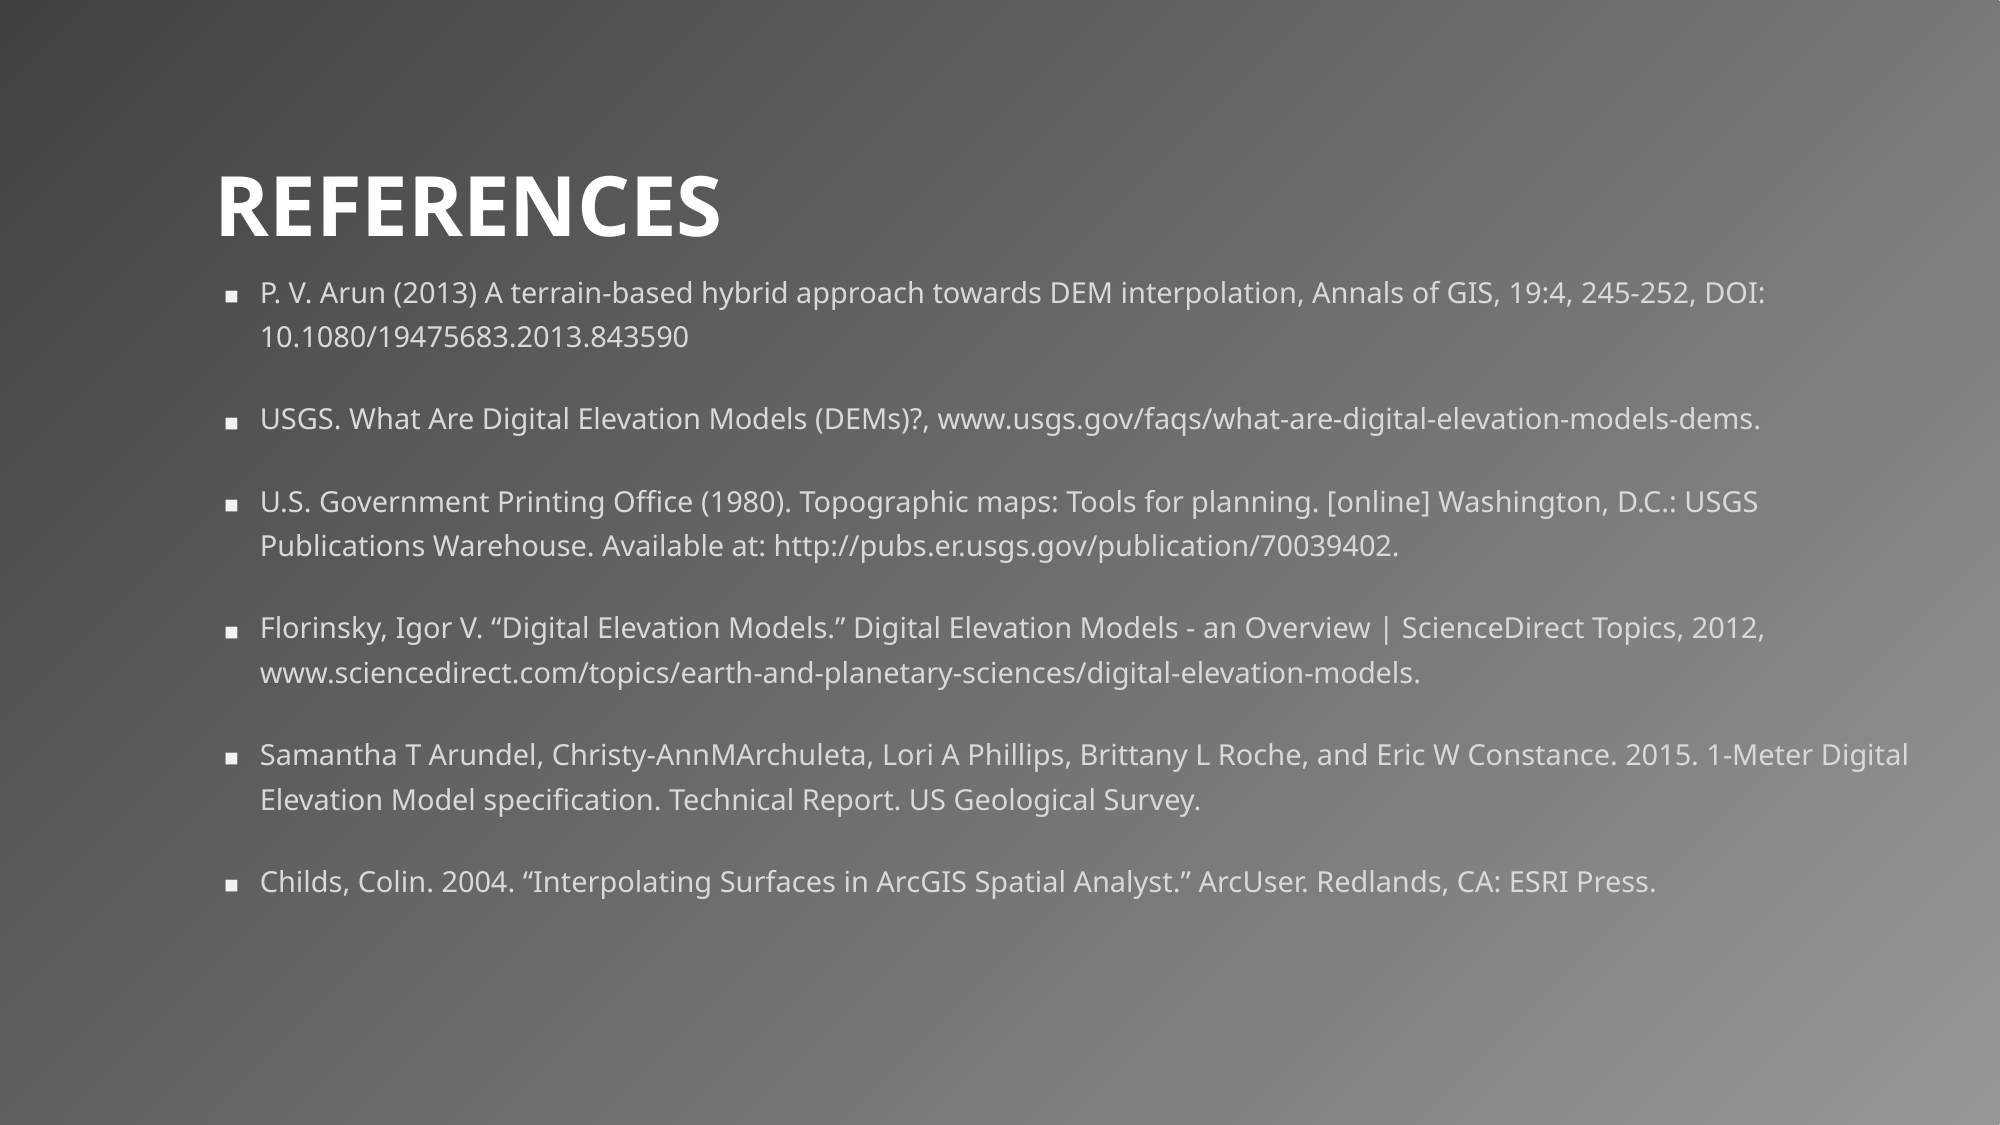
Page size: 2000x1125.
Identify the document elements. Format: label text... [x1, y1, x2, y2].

list P. V. Arun (2013) A terrain-based hybrid approach towards DEM interpolation, Annals of GIS, 19:4, 245-252, DOI: 10.1080/19475683.2013.843590 USGS. What Are Digital Elevation Models (DEMs)?, www.usgs.gov/faqs/what-are-digital-elevation-models-dems. U.S. Government Printing Office (1980). Topographic maps: Tools for planning. [online] Washington, D.C.: USGS Publications Warehouse. Available at: http://pubs.er.usgs.gov/publication/70039402. Florinsky, Igor V. “Digital Elevation Models.” Digital Elevation Models - an Overview | ScienceDirect Topics, 2012, www.sciencedirect.com/topics/earth-and-planetary-sciences/digital-elevation-models. Samantha T Arundel, Christy-AnnMArchuleta, Lori A Phillips, Brittany L Roche, and Eric W Constance. 2015. 1-Meter Digital Elevation Model specification. Technical Report. US Geological Survey. Childs, Colin. 2004. “Interpolating Surfaces in ArcGIS Spatial Analyst.” ArcUser. Redlands, CA: ESRI Press. [199, 275, 1938, 1013]
title References [199, 45, 1800, 263]
